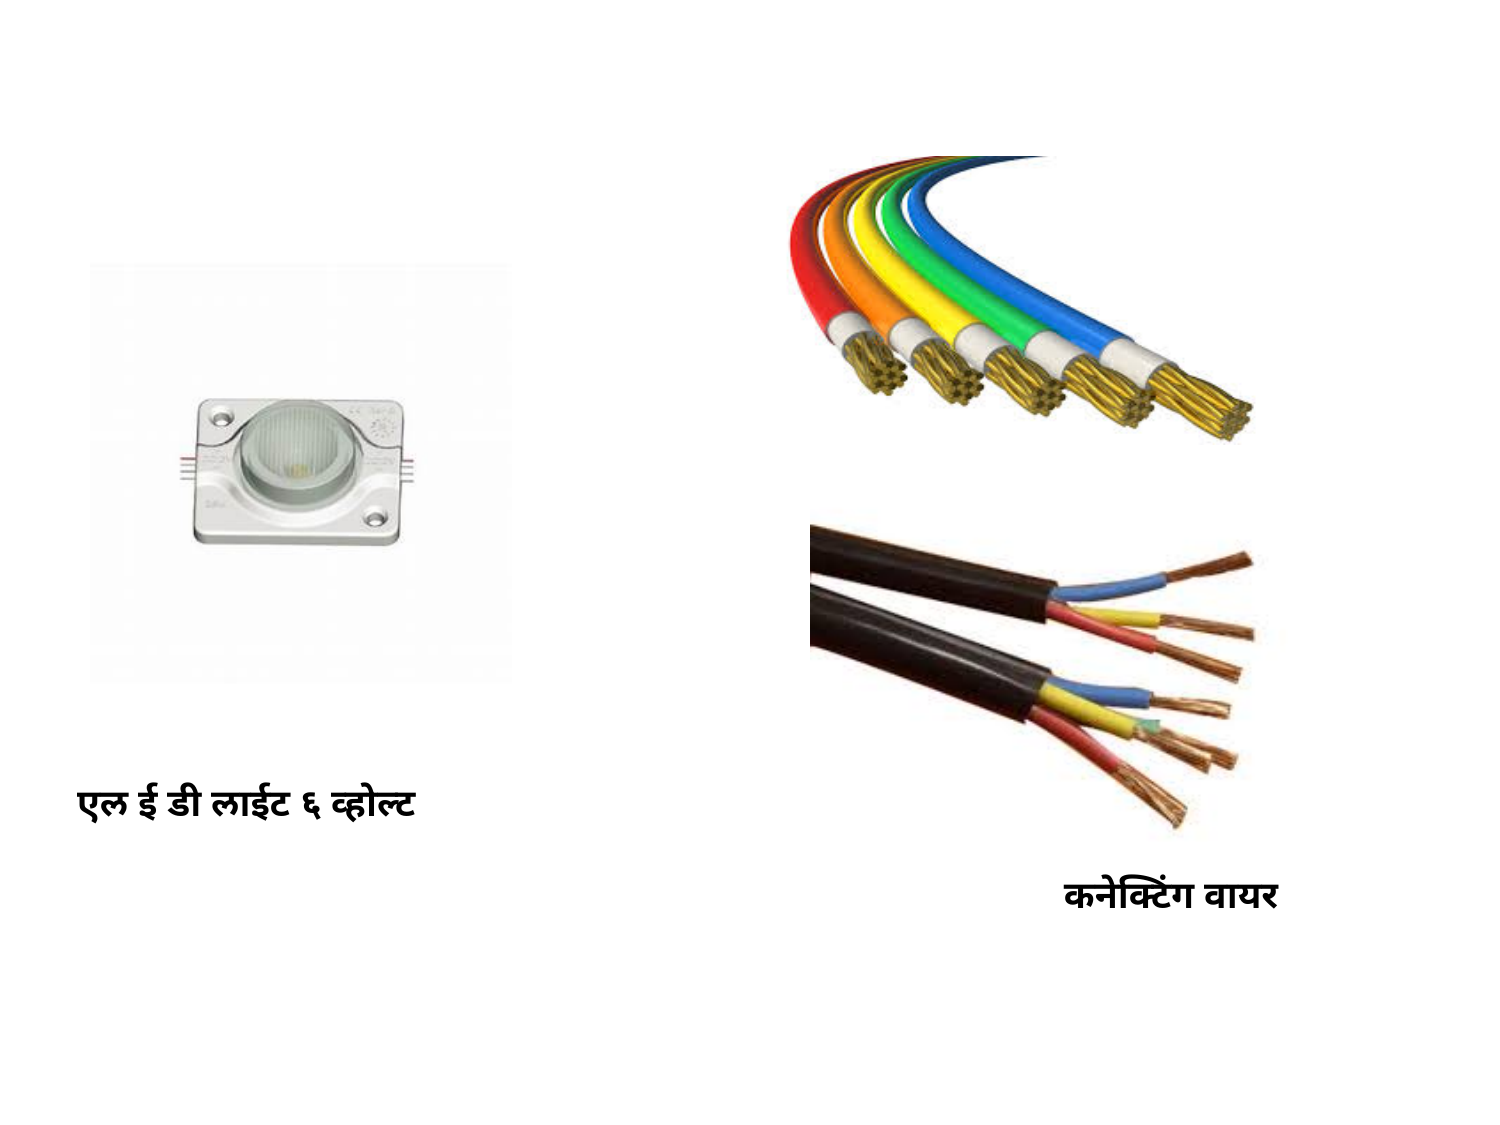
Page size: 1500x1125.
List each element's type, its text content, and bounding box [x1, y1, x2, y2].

text_box कनेक्टिंग वायर [1049, 863, 1475, 923]
picture [772, 156, 1261, 445]
picture [810, 449, 1288, 872]
text_box एल ई डी लाईट ६ व्होल्ट [62, 771, 588, 832]
picture [90, 262, 512, 684]
